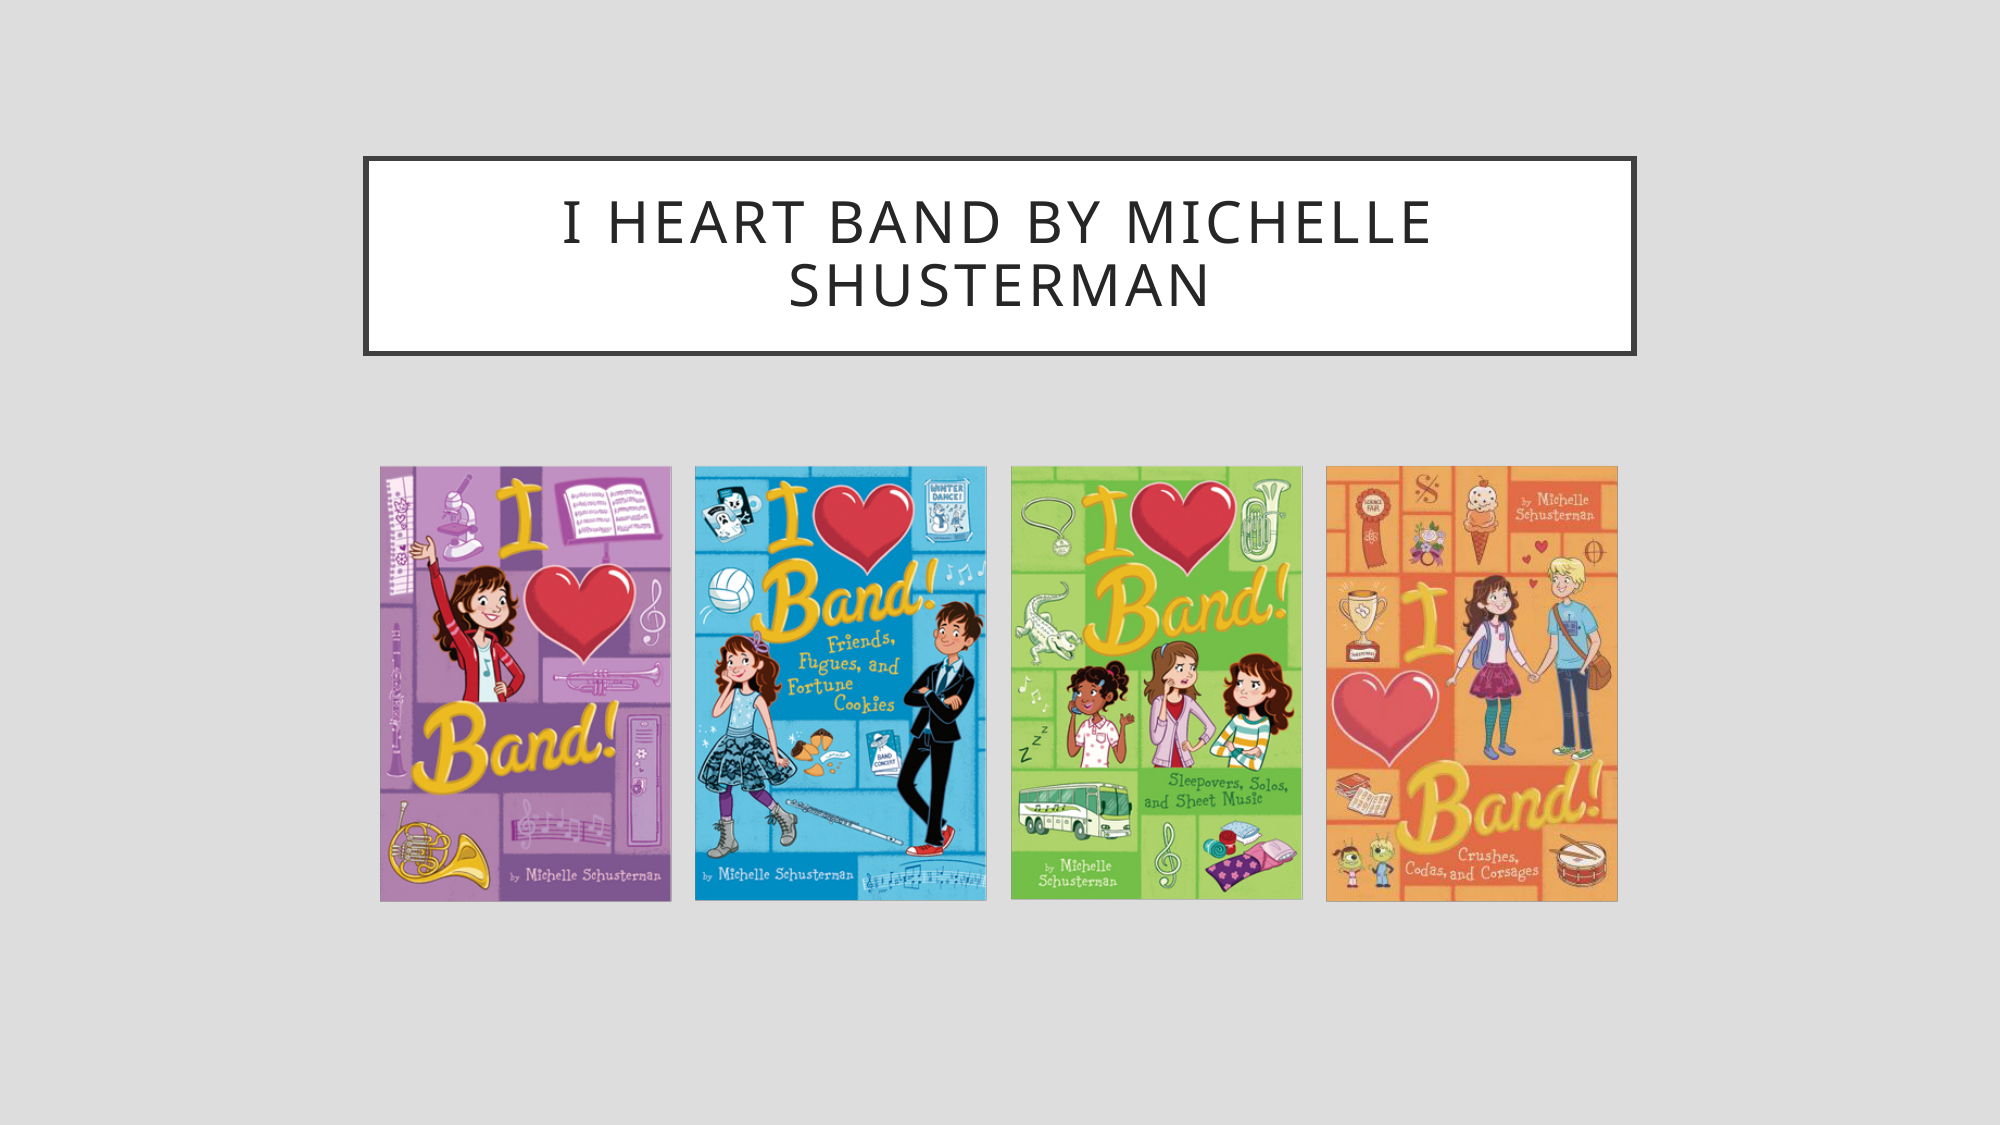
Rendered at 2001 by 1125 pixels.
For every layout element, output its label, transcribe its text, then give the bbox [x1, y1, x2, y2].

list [365, 453, 1635, 921]
title I Heart Band by Michelle Shusterman [363, 156, 1637, 356]
